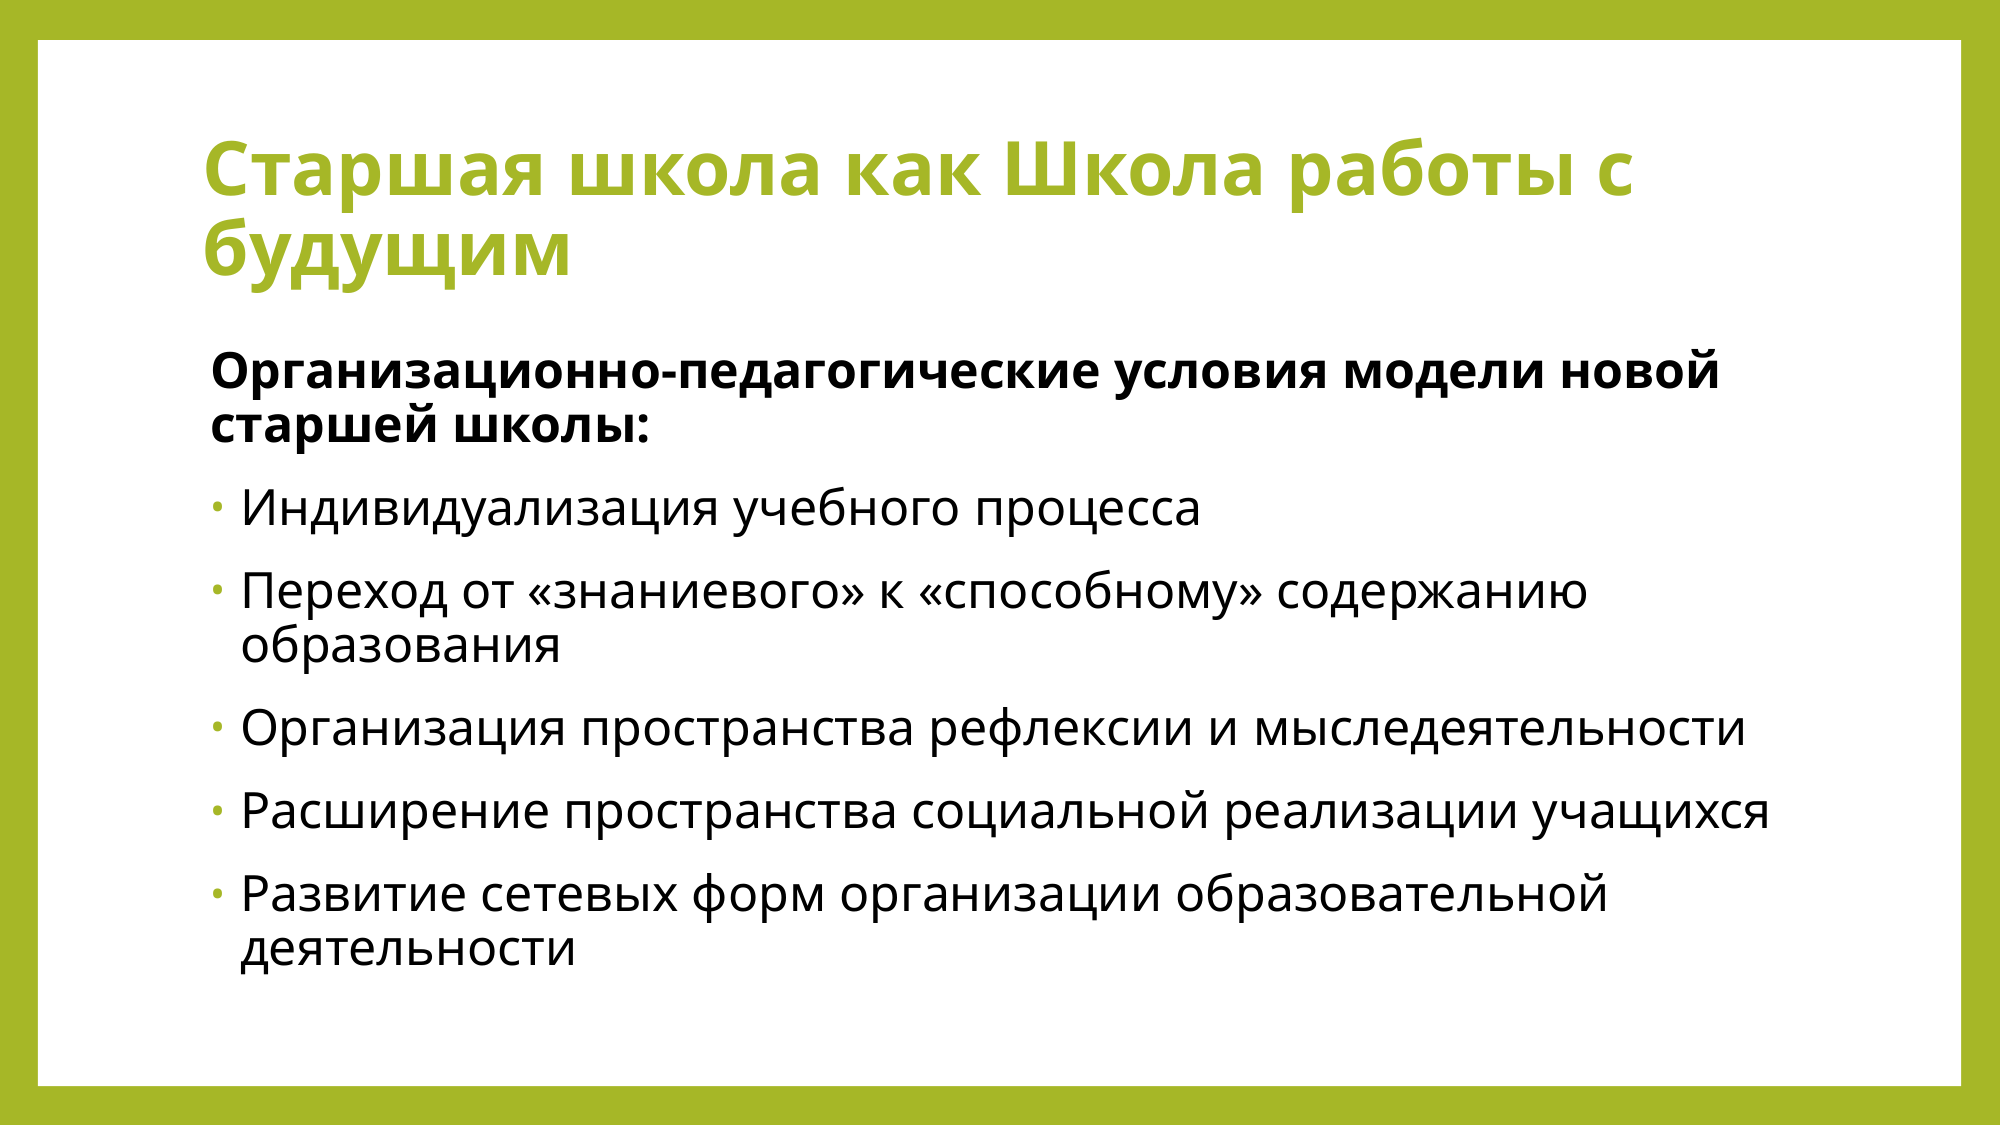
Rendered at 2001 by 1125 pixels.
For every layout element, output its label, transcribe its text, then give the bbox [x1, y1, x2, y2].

title Старшая школа как Школа работы с будущим [187, 99, 1808, 323]
list Организационно-педагогические условия модели новой старшей школы: Индивидуализация учебного процесса Переход от «знаниевого» к «способному» содержанию образования Организация пространства рефлексии и мыследеятельности Расширение пространства социальной реализации учащихся Развитие сетевых форм организации образовательной деятельности [187, 337, 1880, 1001]
